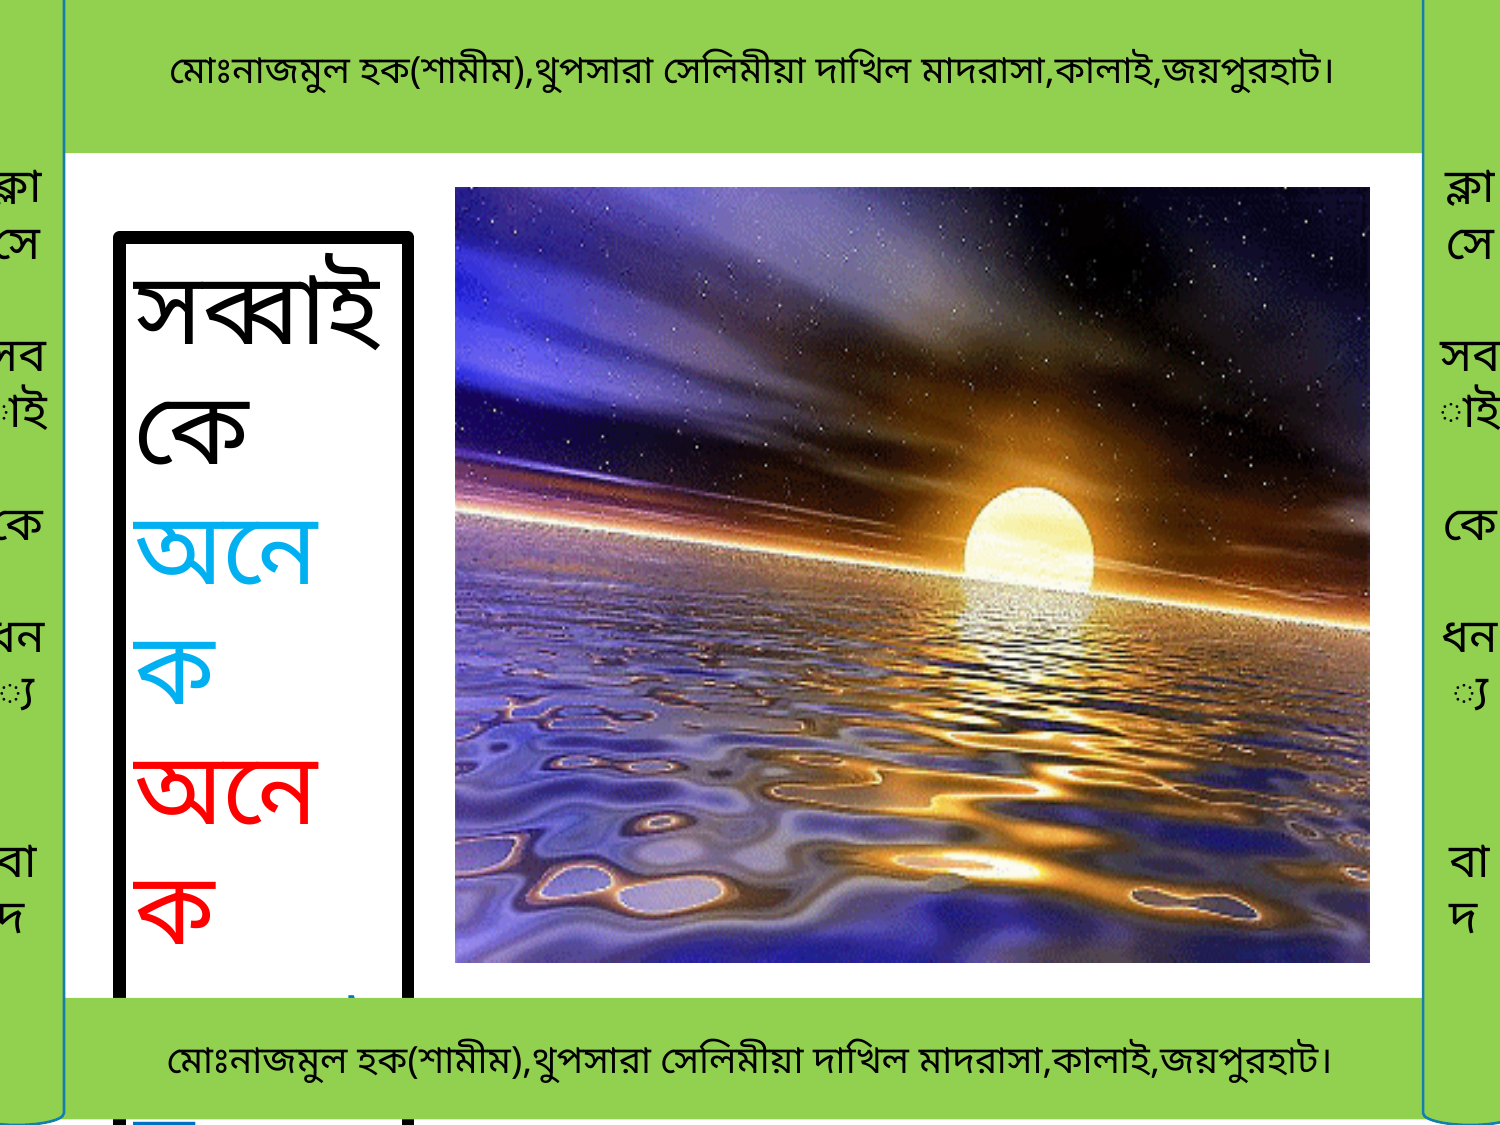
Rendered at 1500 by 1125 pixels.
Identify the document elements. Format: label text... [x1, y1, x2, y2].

picture [455, 187, 1370, 963]
text_box মোঃনাজমুল হক(শামীম),থুপসারা সেলিমীয়া দাখিল মাদরাসা,কালাই,জয়পুরহাট। [66, 0, 1421, 155]
text_box মোঃনাজমুল হক(শামীম),থুপসারা সেলিমীয়া দাখিল মাদরাসা,কালাই,জয়পুরহাট। [59, 996, 1428, 1121]
text_box সব্বাইকে অনেক অনেক ধন্যবাদ[ [] [119, 1121, 408, 1125]
text_box সব্বাইকে অনেক অনেক ধন্যবাদ[ [] [119, 237, 408, 996]
text_box ক্লাসে সবাই কে ধন্য বাদ [0, 0, 66, 1125]
text_box ক্লাসে সবাই কে ধন্য বাদ [1421, 0, 1500, 1125]
